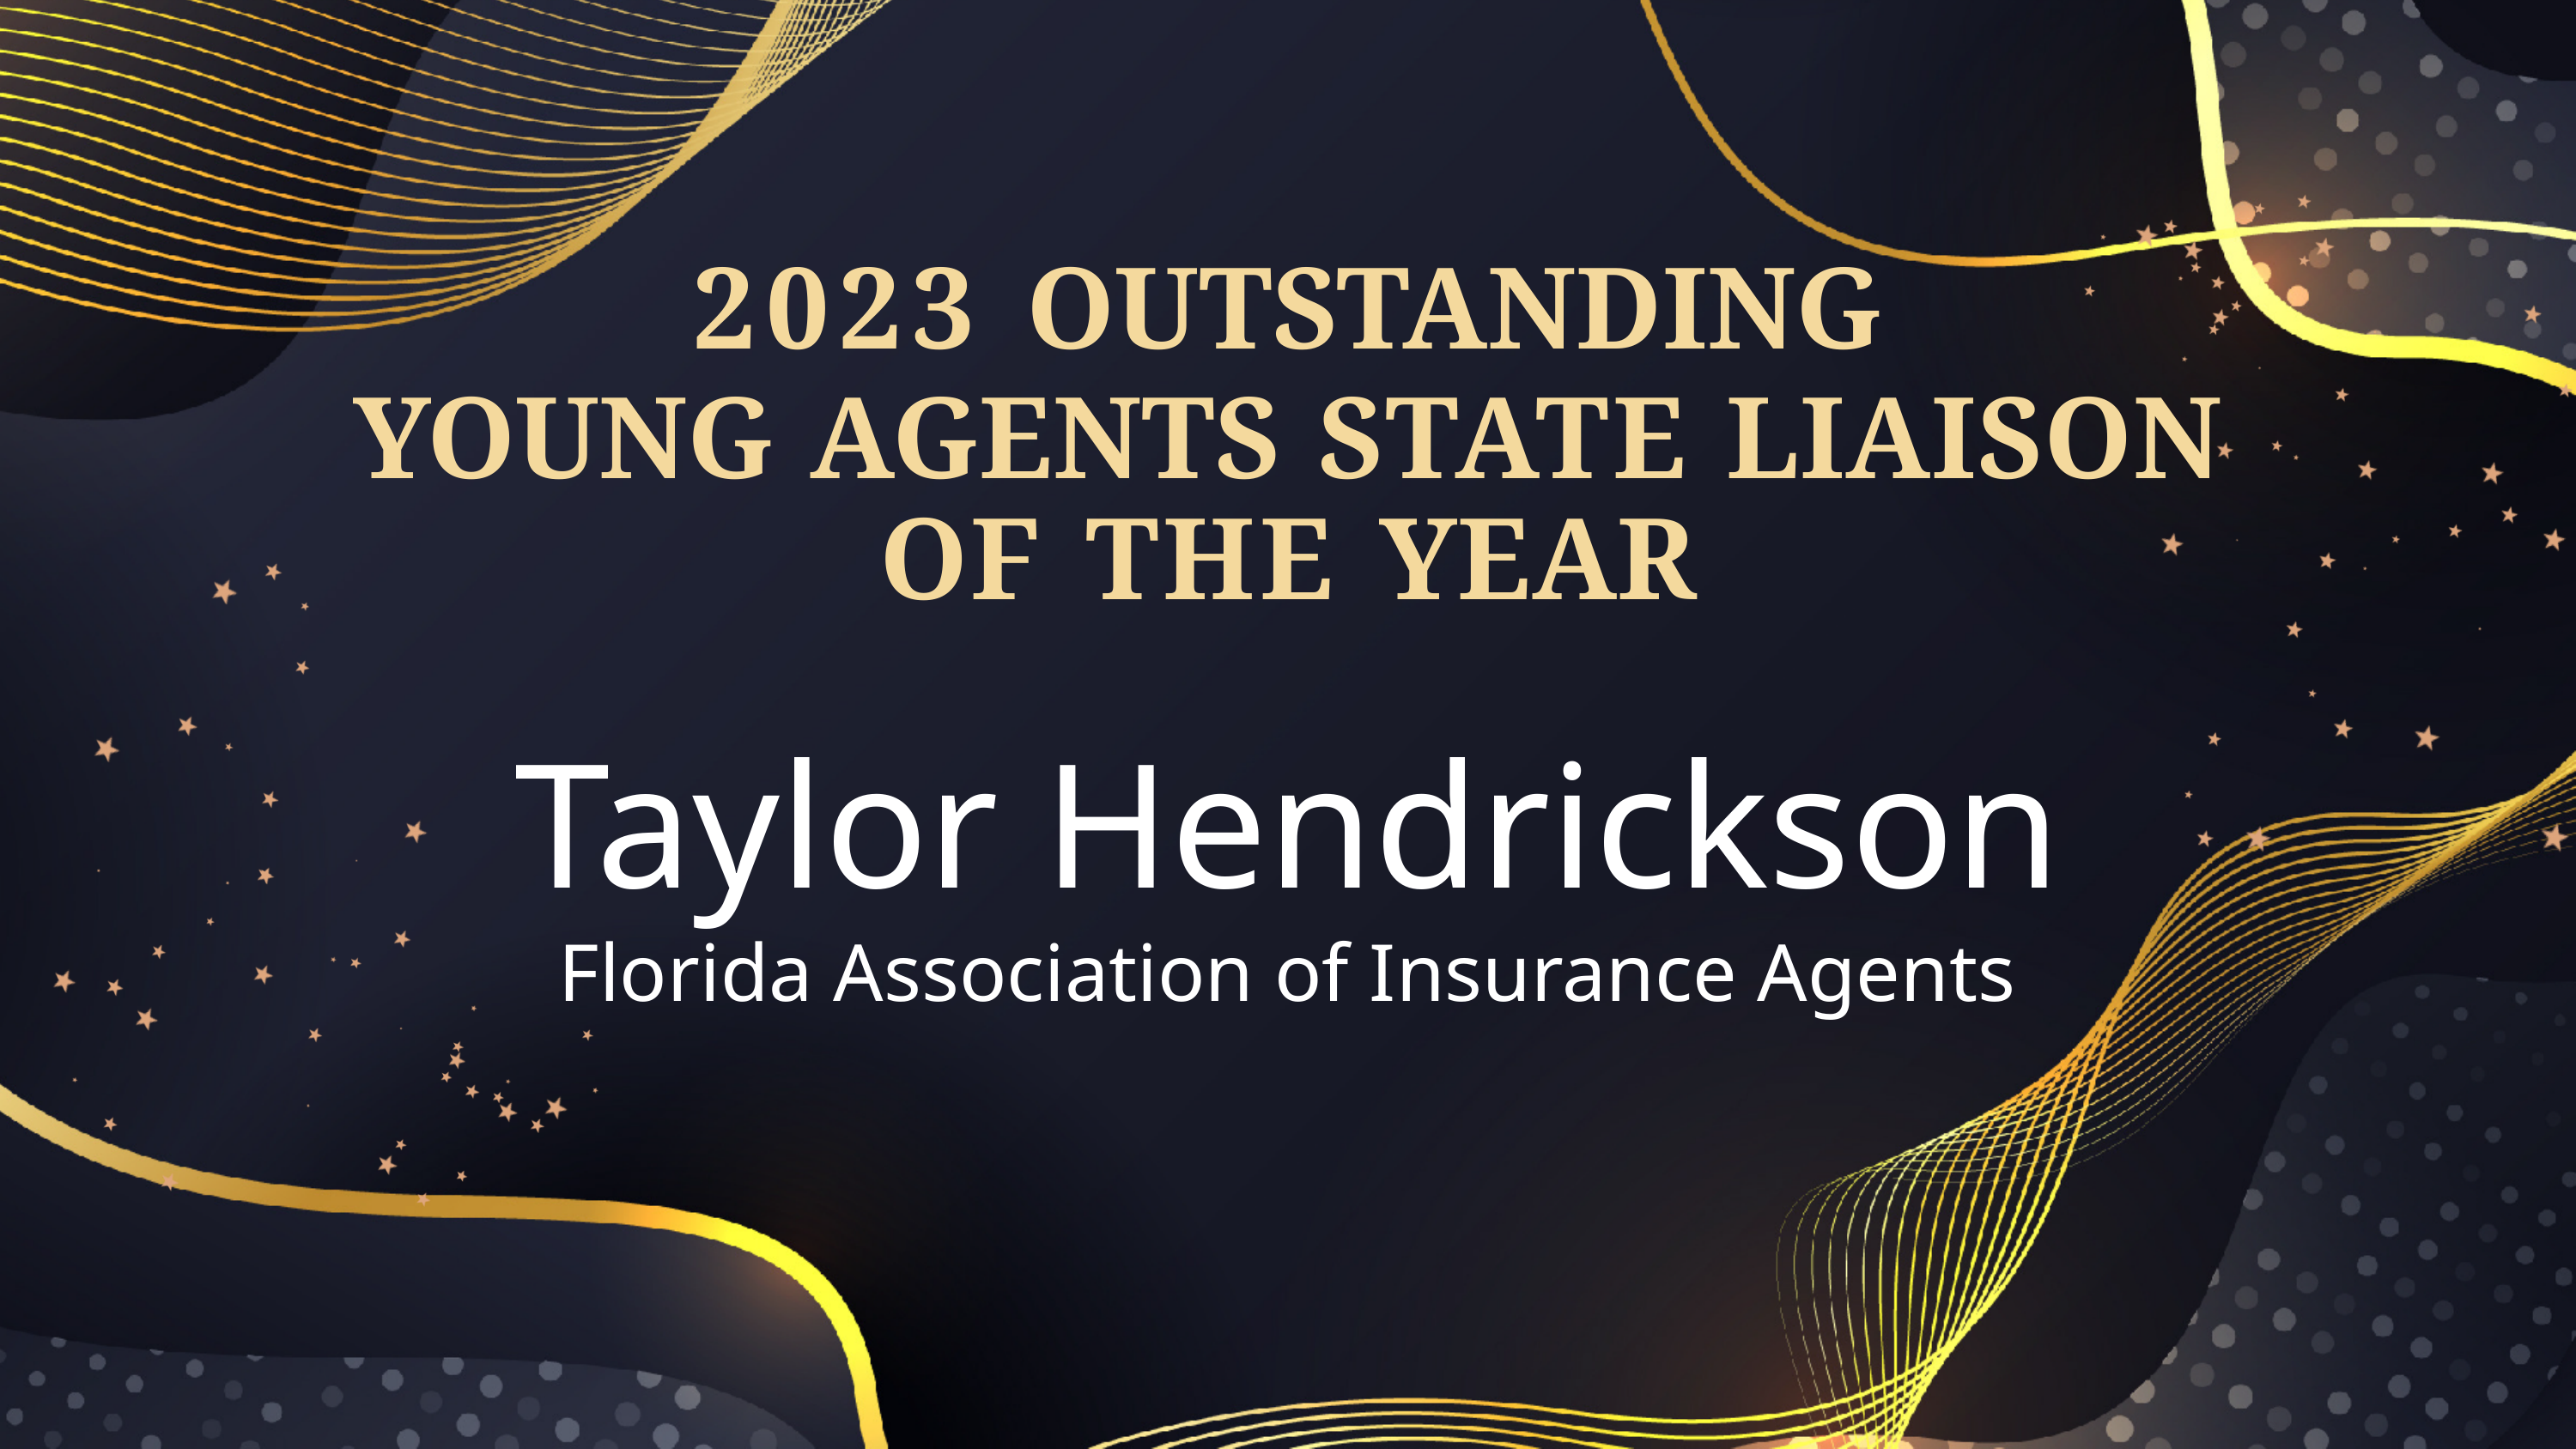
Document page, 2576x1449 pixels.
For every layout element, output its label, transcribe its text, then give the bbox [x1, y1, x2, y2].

text_box Taylor Hendrickson Florida Association of Insurance Agents [198, 710, 2378, 1023]
picture [0, 0, 2576, 1449]
title 2023 OUTSTANDING YOUNG AGENTS STATE LIAISON OF THE YEAR [316, 241, 1892, 622]
